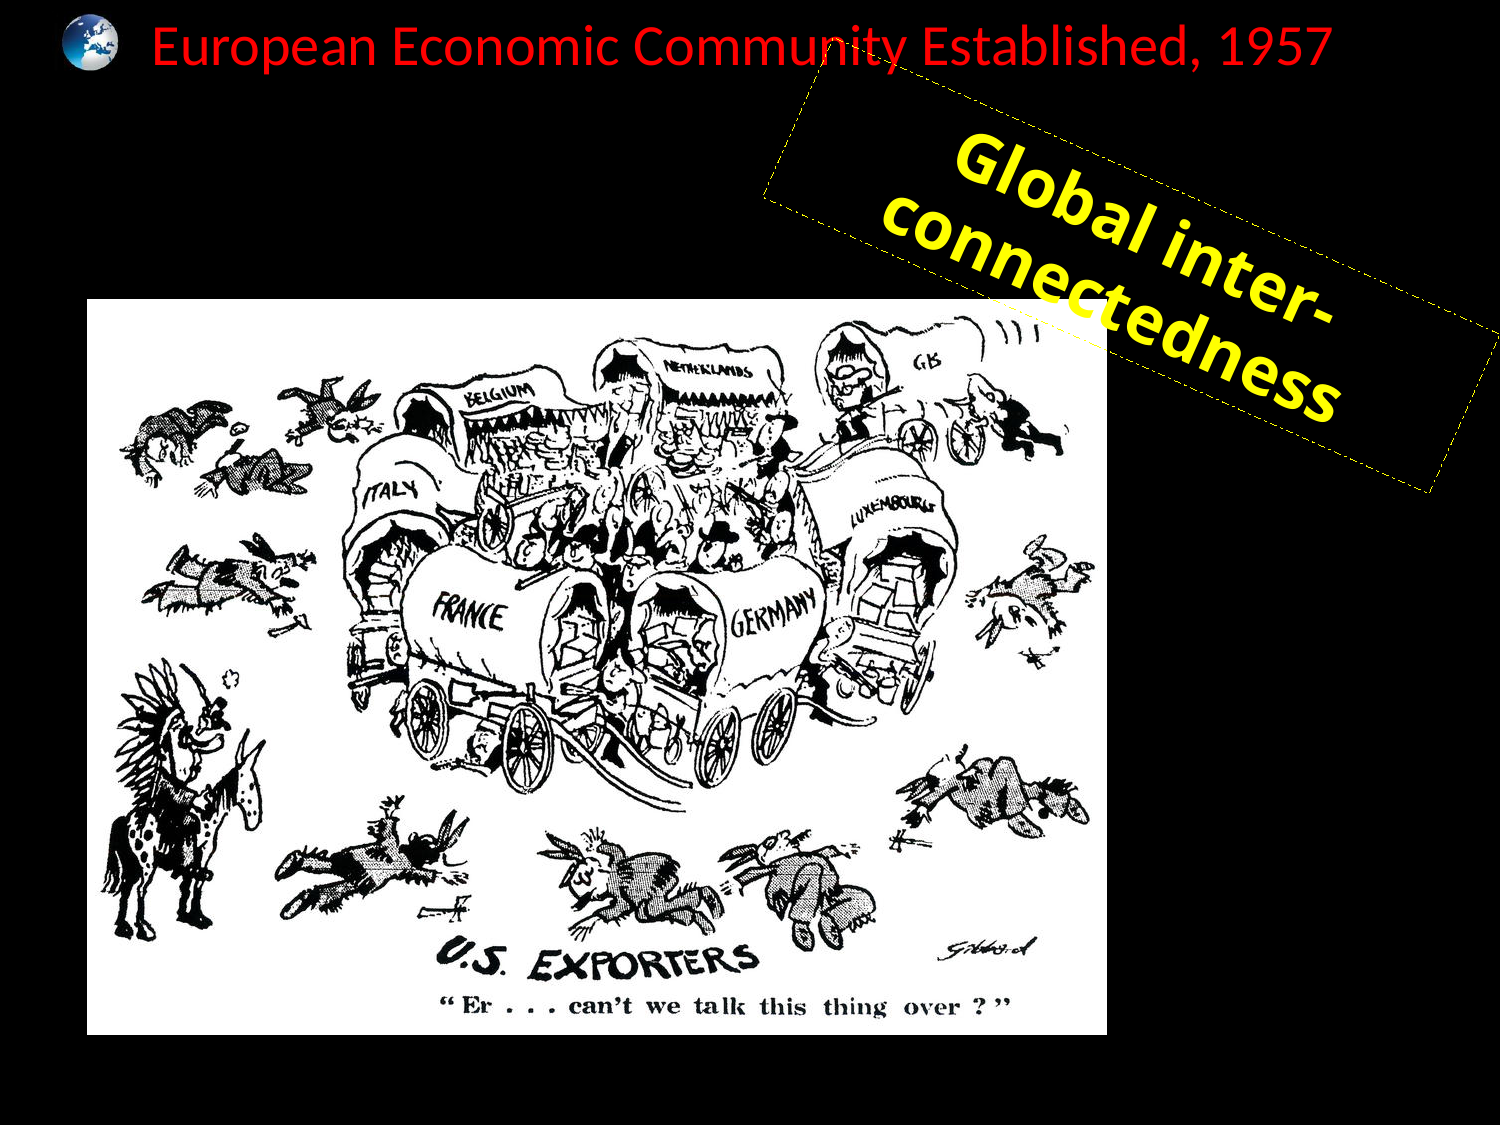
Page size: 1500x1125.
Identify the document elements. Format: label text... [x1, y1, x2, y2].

text_box European Economic Community Established, 1957 [37, 0, 1500, 85]
picture [87, 299, 1107, 1035]
picture [52, 11, 126, 73]
text_box Global inter-connectedness [762, 37, 1500, 494]
